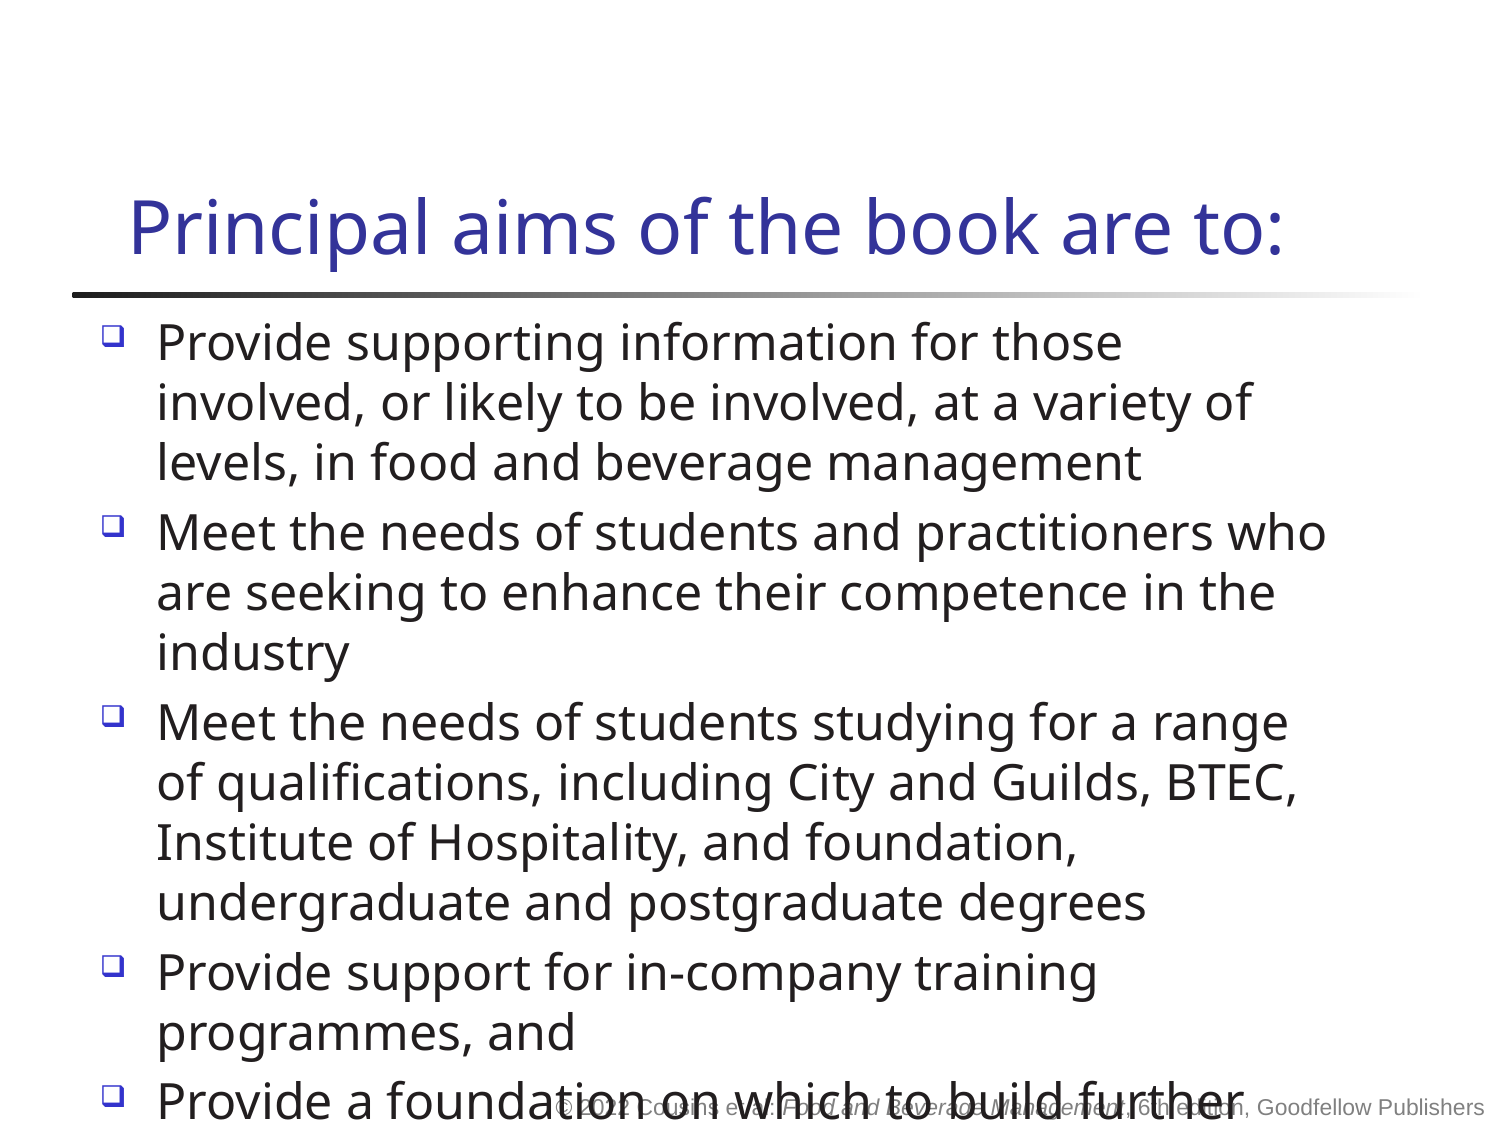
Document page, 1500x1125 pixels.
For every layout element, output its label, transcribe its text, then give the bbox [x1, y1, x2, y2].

title Principal aims of the book are to: [112, 90, 1391, 278]
list Provide supporting information for those involved, or likely to be involved, at a variety of levels, in food and beverage management Meet the needs of students and practitioners who are seeking to enhance their competence in the industry Meet the needs of students studying for a range of qualifications, including City and Guilds, BTEC, Institute of Hospitality, and foundation, undergraduate and postgraduate degrees Provide support for in-company training programmes, and Provide a foundation on which to build further knowledge and skills [85, 302, 1361, 1083]
